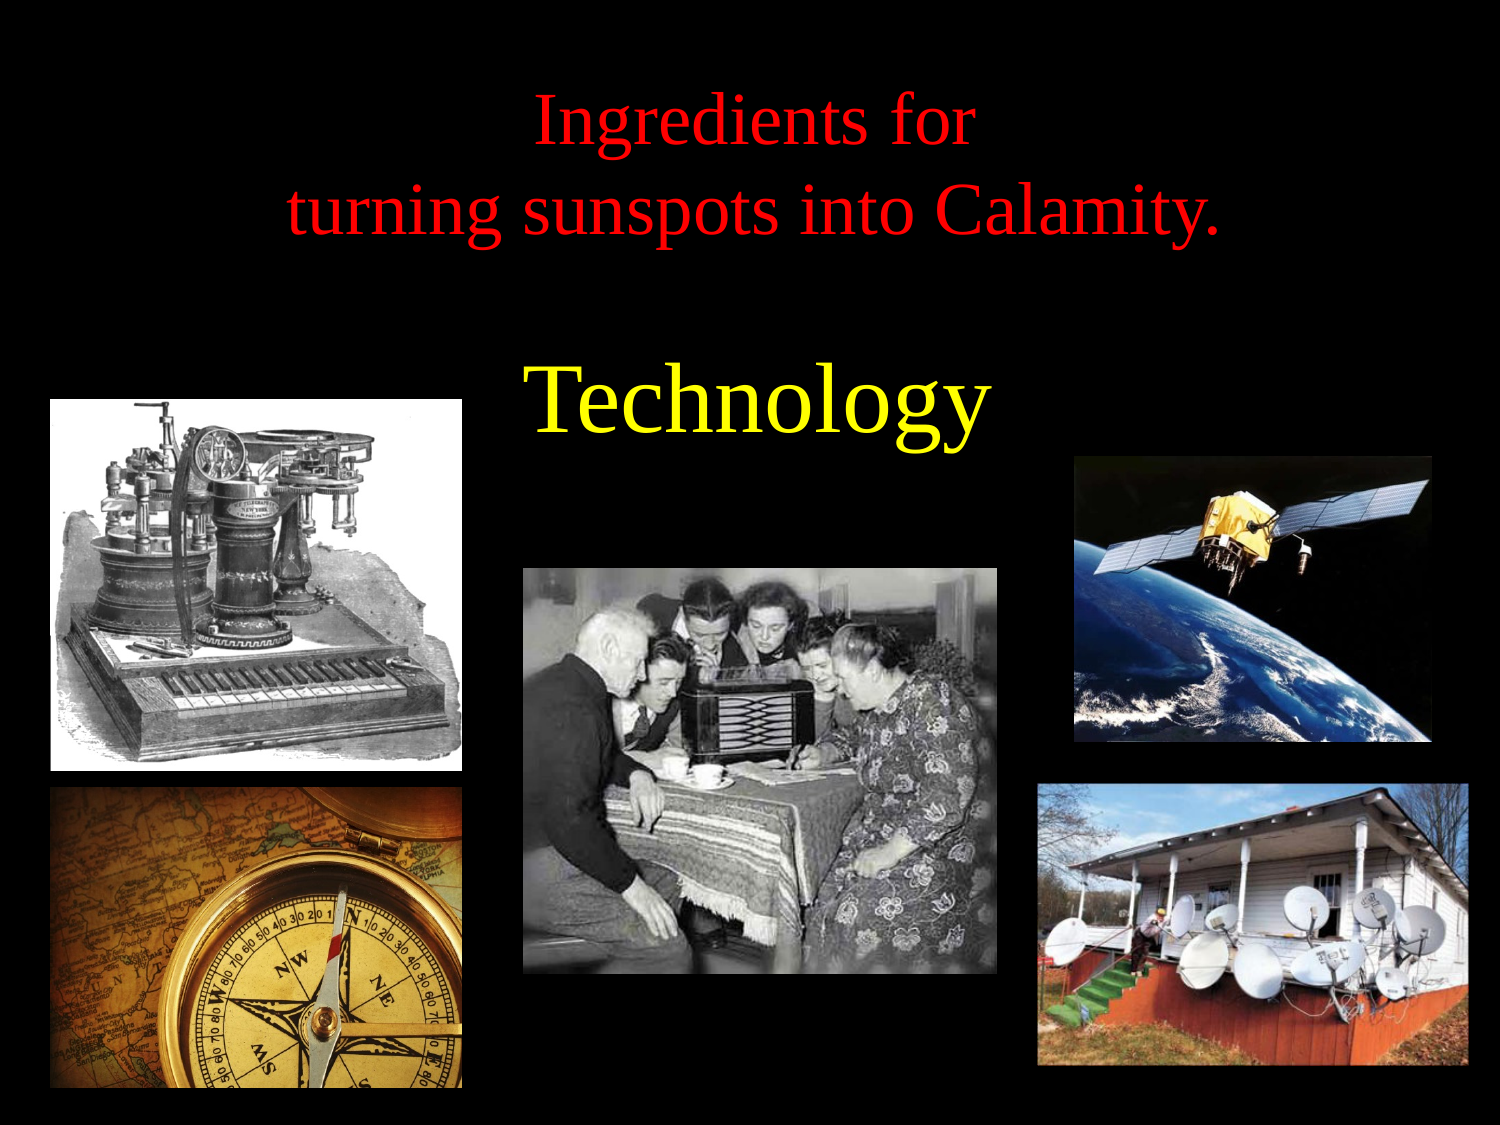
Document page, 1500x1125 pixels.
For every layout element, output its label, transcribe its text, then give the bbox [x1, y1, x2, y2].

picture [1037, 782, 1469, 1066]
picture [49, 787, 462, 1088]
picture [1074, 455, 1432, 742]
picture [523, 568, 997, 974]
text_box Technology [507, 324, 1127, 460]
text_box Ingredients for turning sunspots into Calamity. [50, 62, 1460, 318]
picture [49, 399, 462, 772]
